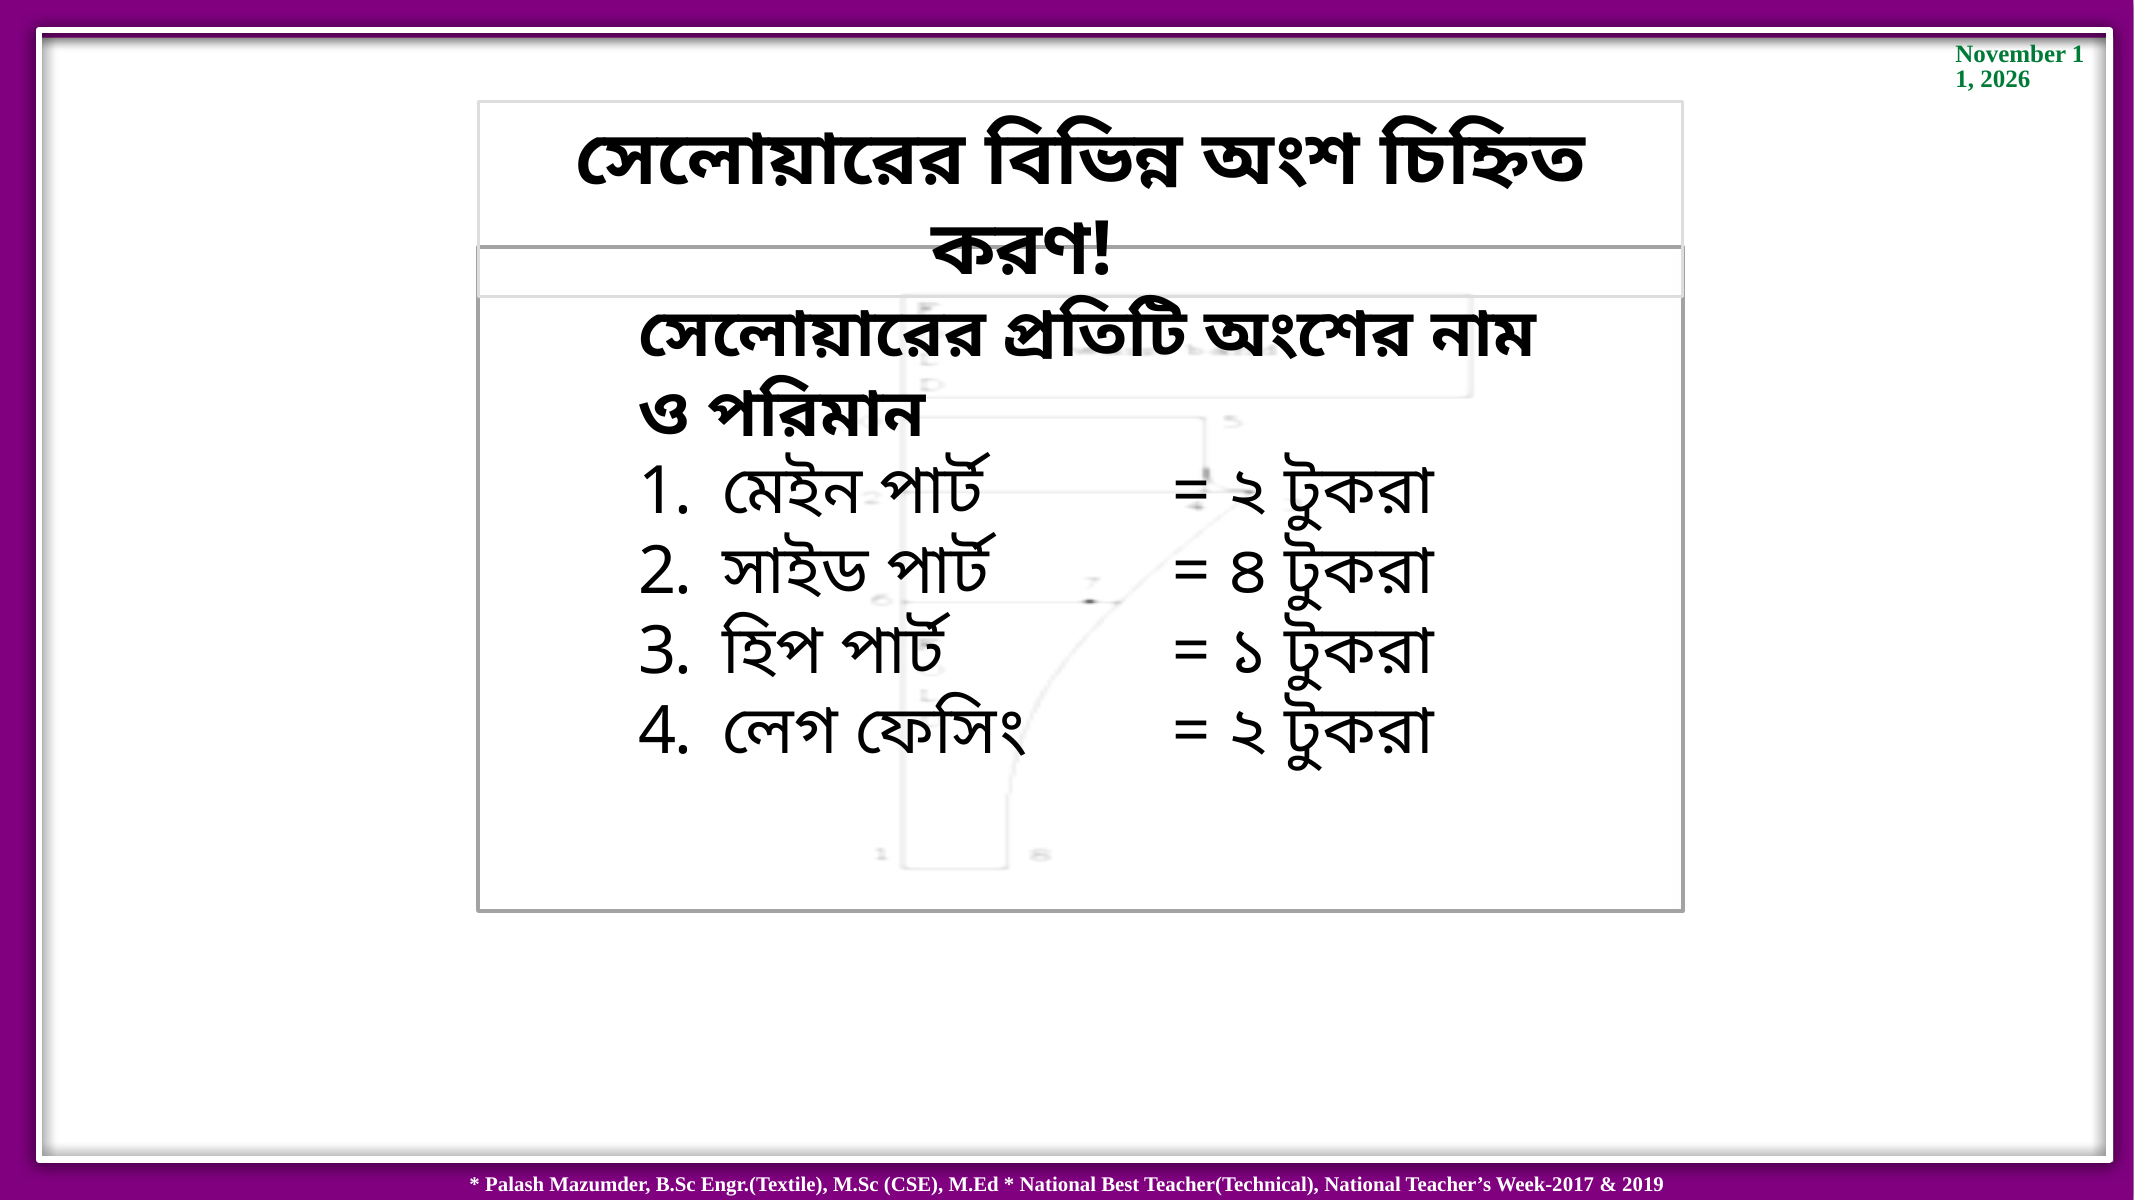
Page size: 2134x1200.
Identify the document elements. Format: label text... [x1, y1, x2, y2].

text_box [477, 246, 1683, 912]
text_box সেলোয়ারের বিভিন্ন অংশ চিহ্নিত করণ! [478, 101, 1683, 246]
